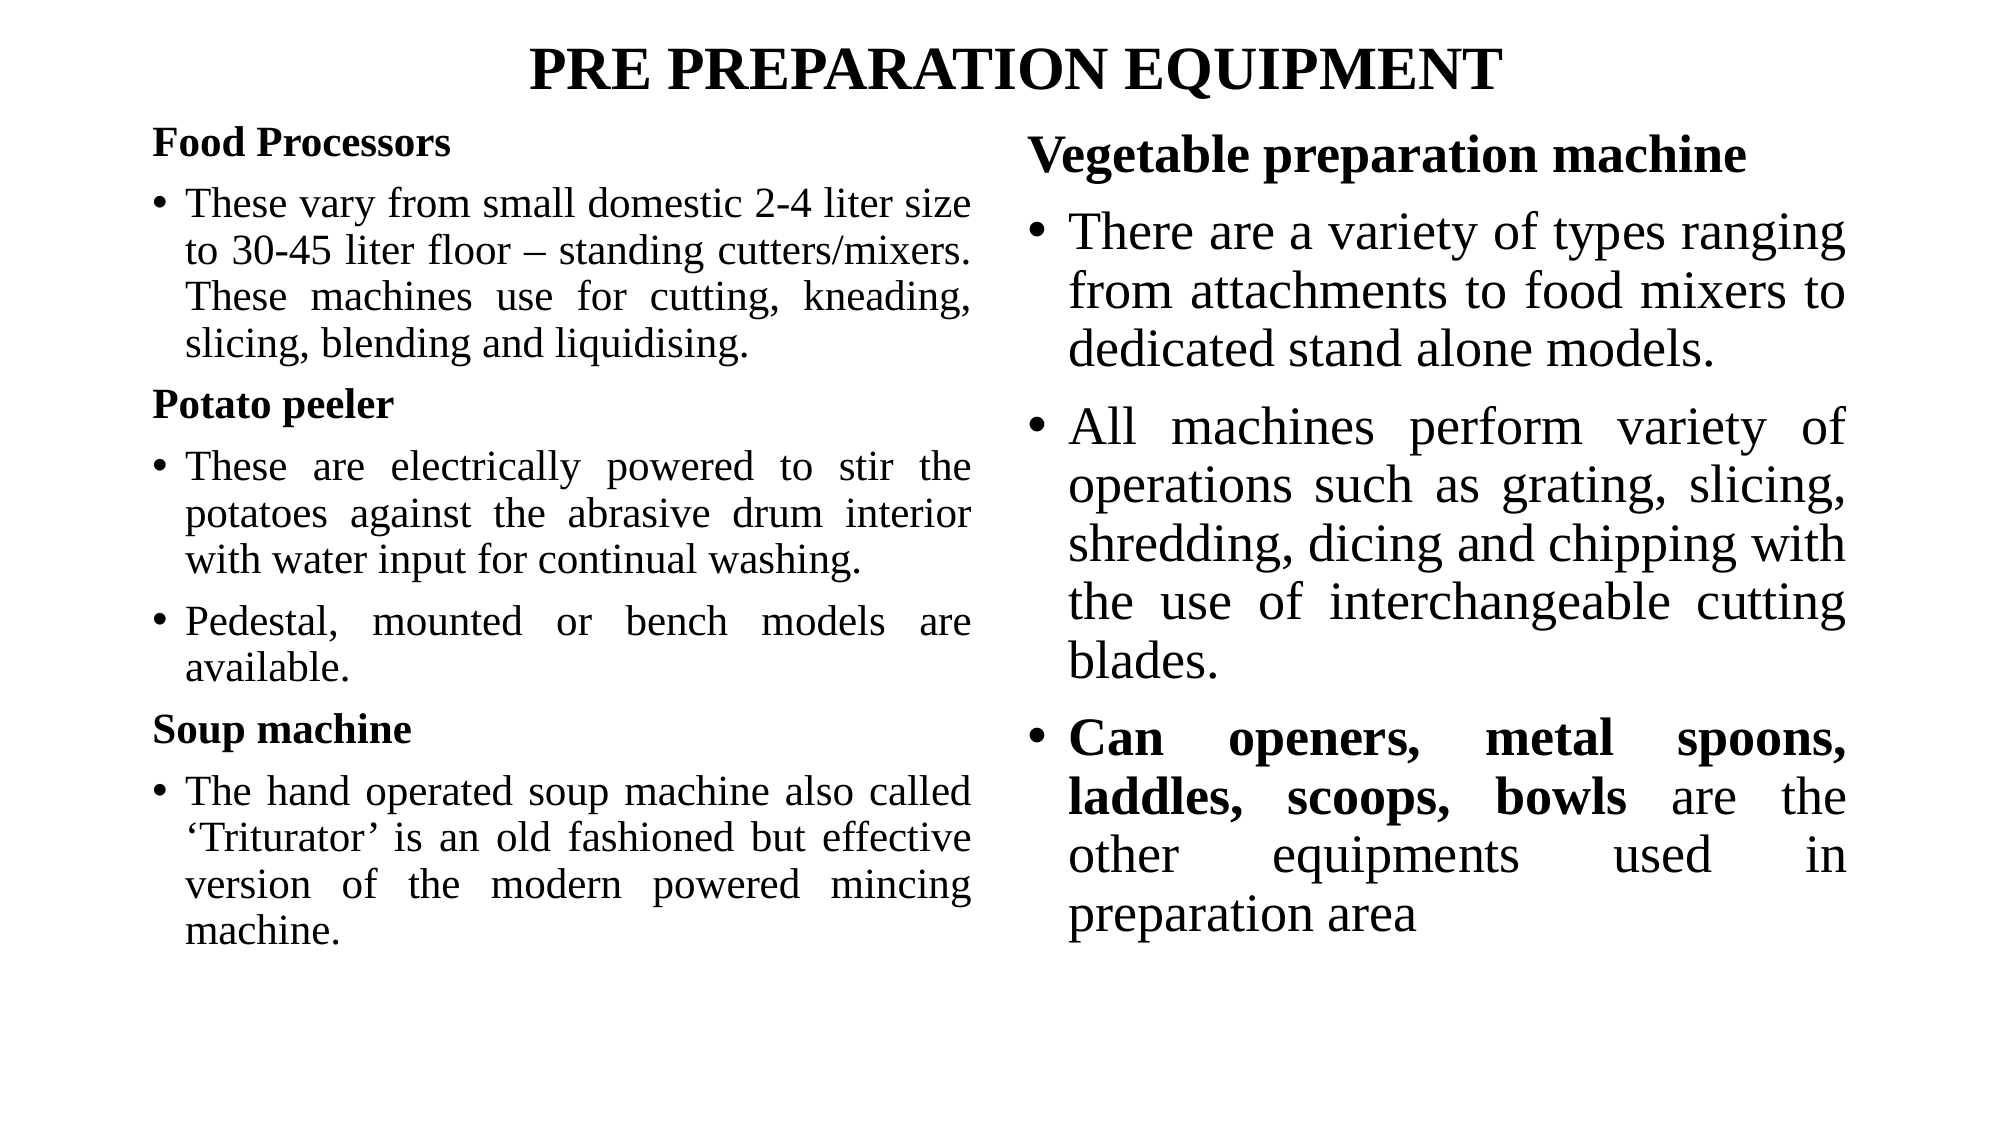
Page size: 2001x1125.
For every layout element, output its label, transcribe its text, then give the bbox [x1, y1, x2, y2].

title PRE PREPARATION EQUIPMENT [77, 27, 1957, 185]
list Vegetable preparation machine There are a variety of types ranging from attachments to food mixers to dedicated stand alone models. All machines perform variety of operations such as grating, slicing, shredding, dicing and chipping with the use of interchangeable cutting blades. Can openers, metal spoons, laddles, scoops, bowls are the other equipments used in preparation area [1012, 117, 1863, 1014]
list Food Processors These vary from small domestic 2-4 liter size to 30-45 liter floor – standing cutters/mixers. These machines use for cutting, kneading, slicing, blending and liquidising. Potato peeler These are electrically powered to stir the potatoes against the abrasive drum interior with water input for continual washing. Pedestal, mounted or bench models are available. Soup machine The hand operated soup machine also called ‘Triturator’ is an old fashioned but effective version of the modern powered mincing machine. [137, 111, 988, 1014]
